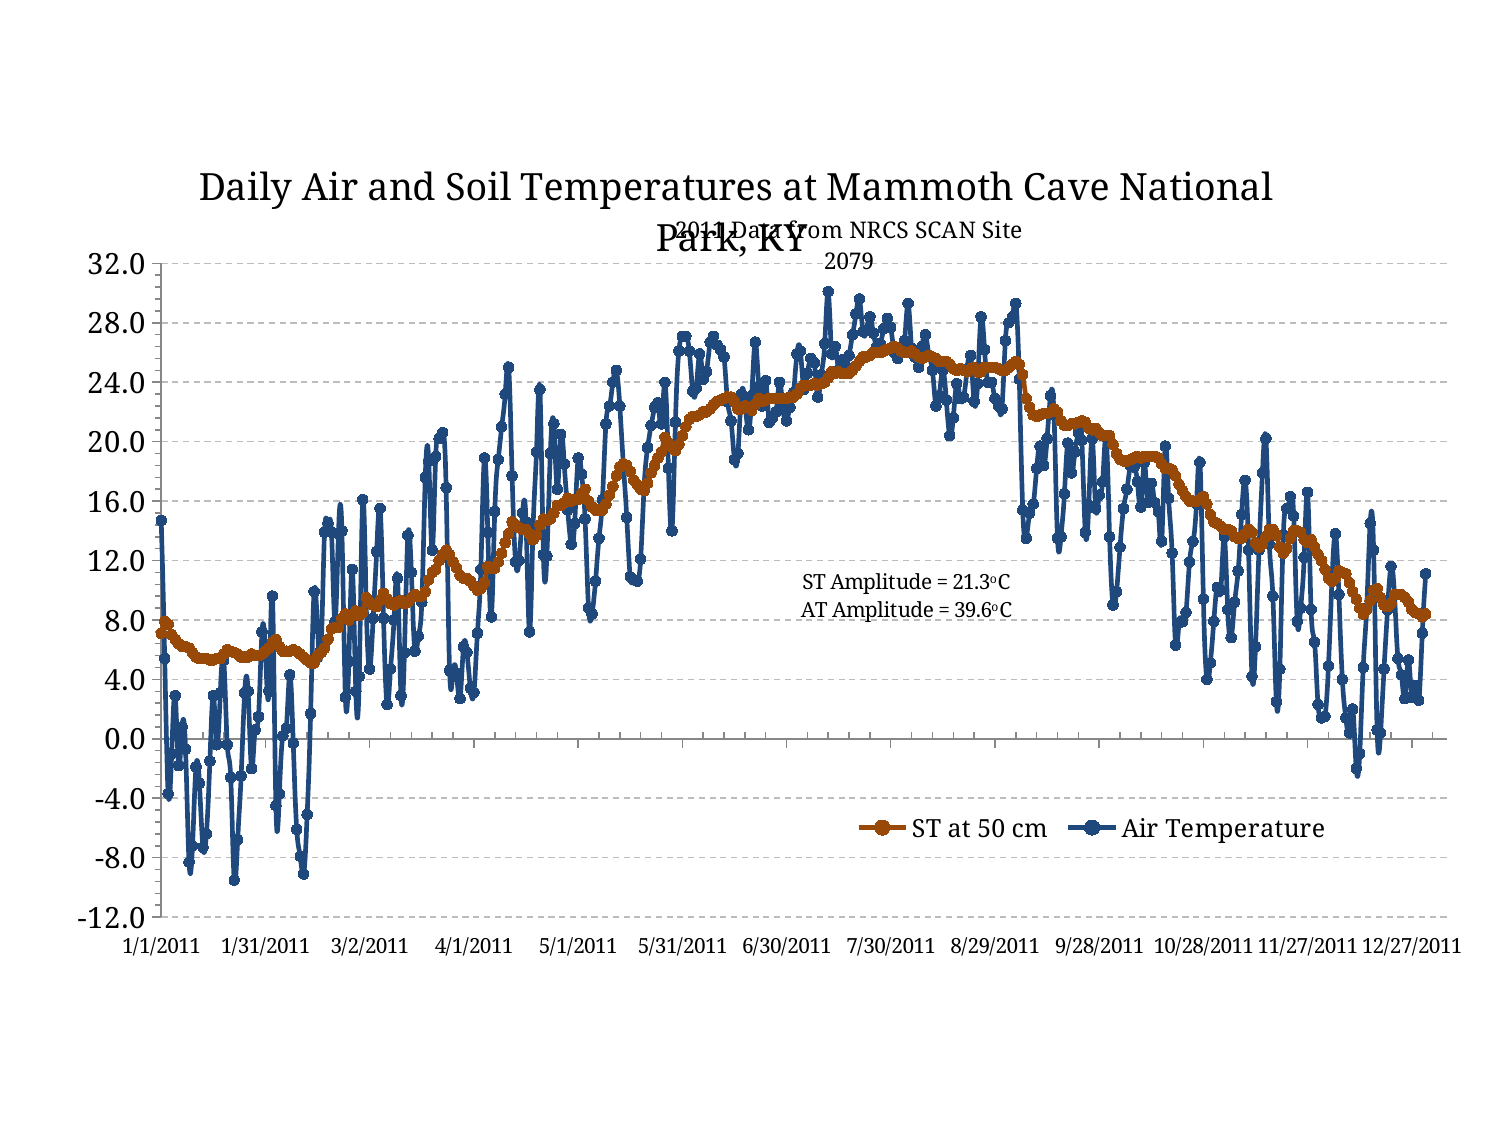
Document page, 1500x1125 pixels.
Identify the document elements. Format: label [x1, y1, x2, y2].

chart [0, 137, 1500, 1021]
